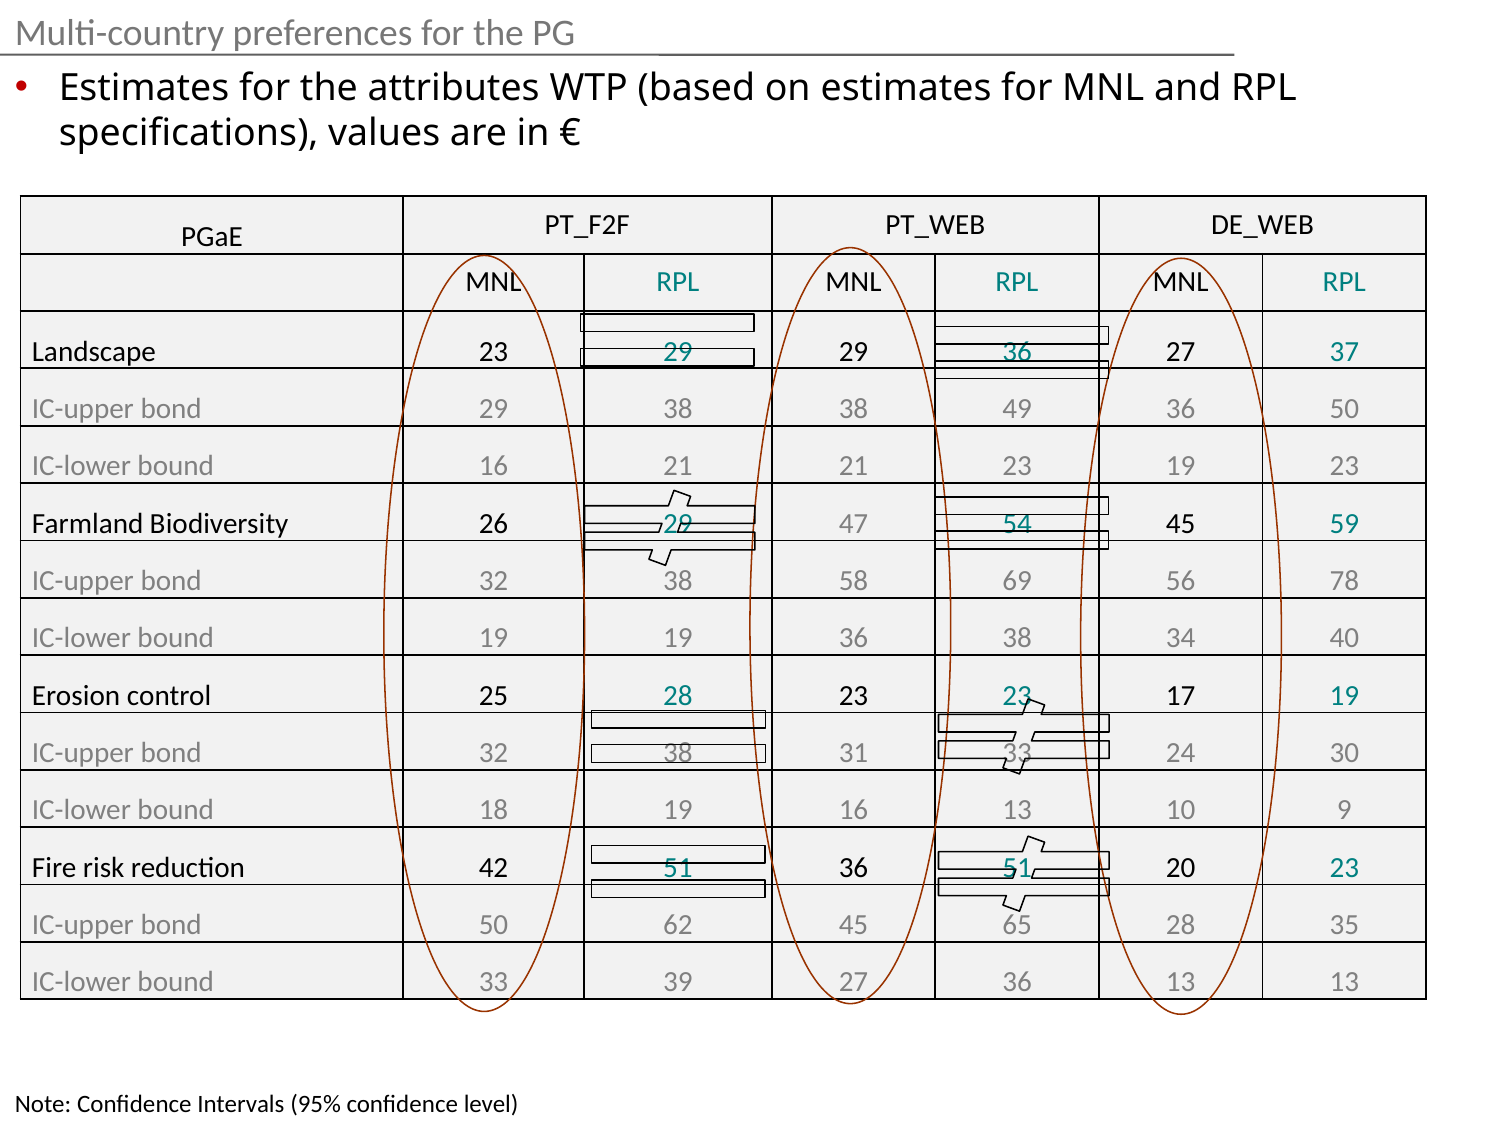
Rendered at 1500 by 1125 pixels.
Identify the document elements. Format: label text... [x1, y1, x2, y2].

table_cell 38 [925, 369, 934, 411]
table_cell 36 [924, 841, 934, 884]
table_cell Farmland Biodiversity [21, 484, 391, 540]
table_cell 54 [947, 515, 1085, 531]
table_header PGaE [21, 197, 402, 253]
table_cell 19 [585, 599, 750, 654]
text_box [938, 836, 1110, 912]
text_box Estimates for the attributes WTP (based on estimates for MNL and RPL specifications), values are in € [0, 55, 1447, 161]
table_cell 36 [1100, 379, 1107, 408]
table_cell 45 [773, 885, 794, 941]
table_cell MNL [404, 255, 478, 310]
table_cell IC-upper bond [21, 369, 402, 425]
table_cell 29 [678, 524, 753, 532]
table_cell 33 [404, 943, 456, 998]
table_cell 29 [907, 312, 934, 367]
table_cell IC-lower bound [21, 771, 397, 826]
table_cell 36 [936, 943, 1098, 998]
table_cell 30 [1276, 713, 1425, 769]
table_cell 23 [404, 312, 430, 367]
text_box [934, 360, 1109, 379]
table_header PT_F2F [404, 197, 771, 253]
table_cell 51 [585, 828, 771, 884]
text_box [591, 845, 766, 864]
text_box [591, 744, 766, 763]
table_cell 42 [560, 828, 583, 884]
table_cell 13 [1263, 943, 1425, 998]
table_cell RPL [1263, 255, 1425, 310]
table_cell MNL [1100, 255, 1262, 310]
table_cell 27 [1234, 312, 1262, 367]
text_box [938, 698, 1110, 774]
table_cell 38 [951, 599, 1081, 654]
table_cell 23 [1263, 828, 1425, 884]
text_box [749, 247, 951, 1004]
table_cell Erosion control [21, 656, 385, 712]
table_cell 54 [944, 484, 1089, 496]
table_cell Landscape [21, 312, 402, 367]
table_cell IC-lower bound [21, 427, 399, 482]
text_box [1080, 258, 1282, 1015]
table_cell 50 [404, 885, 425, 941]
text_box [934, 496, 1109, 515]
table_cell MNL [490, 255, 583, 310]
table_cell IC-upper bond [21, 541, 386, 597]
table_cell 23 [1265, 427, 1425, 482]
table_cell 29 [585, 484, 757, 505]
table_cell IC-upper bond [21, 885, 402, 941]
table_cell 29 [404, 369, 412, 401]
text_box Note: Confidence Intervals (95% confidence level) [0, 1079, 1223, 1125]
text_box [934, 531, 1109, 549]
text_box [383, 255, 585, 1012]
text_box [584, 490, 755, 566]
table_cell 38 [585, 550, 751, 597]
table_cell MNL [872, 255, 934, 310]
table_cell RPL [585, 255, 771, 310]
text_box [580, 348, 755, 366]
text_box Multi-country preferences for the PG [0, 0, 1223, 55]
table_cell 20 [1258, 865, 1262, 884]
table_header PT_WEB [773, 197, 1098, 253]
table_cell 29 [773, 312, 793, 367]
table_header DE_WEB [1100, 197, 1425, 253]
text_box [934, 326, 1109, 345]
table_cell 28 [1100, 896, 1121, 941]
table_cell 42 [404, 866, 408, 884]
text_box [580, 314, 755, 332]
table_cell IC-lower bound [21, 943, 402, 998]
table_cell 32 [578, 719, 583, 769]
table_cell 26 [577, 484, 583, 540]
table_cell 9 [1269, 771, 1425, 826]
table_cell 13 [1100, 943, 1151, 998]
table_cell 40 [1281, 599, 1425, 654]
table_cell 29 [585, 524, 661, 532]
table_cell 28 [1241, 885, 1262, 941]
table_cell [21, 255, 402, 310]
table_cell 13 [1212, 943, 1262, 998]
table_cell 27 [773, 943, 831, 998]
table_cell 27 [1100, 312, 1129, 367]
table_cell 19 [585, 771, 765, 826]
table_cell IC-lower bound [21, 599, 384, 654]
table_cell 36 [1253, 369, 1262, 407]
text_box [591, 710, 766, 729]
table_cell 33 [1033, 732, 1084, 740]
table_cell 78 [1279, 541, 1425, 597]
table_cell 50 [1263, 369, 1425, 425]
table_cell 38 [585, 369, 771, 425]
table_cell 39 [585, 943, 771, 998]
table_cell IC-upper bond [21, 713, 390, 769]
table_cell 27 [870, 943, 934, 998]
table_cell 33 [1022, 759, 1086, 769]
table_cell 19 [1280, 656, 1425, 712]
table_cell 51 [936, 828, 1098, 884]
table_cell Fire risk reduction [21, 828, 402, 884]
table_cell 49 [936, 379, 1098, 425]
table_cell 23 [949, 656, 1082, 712]
table_cell 23 [538, 312, 583, 367]
table_cell 28 [585, 656, 752, 712]
table_cell 29 [557, 369, 583, 425]
table_cell 33 [512, 943, 583, 998]
table_cell 18 [571, 771, 583, 826]
table_cell 45 [907, 885, 934, 941]
table_cell 62 [585, 885, 771, 941]
table_cell RPL [936, 255, 1098, 310]
table_cell 36 [936, 345, 1098, 360]
table_cell 36 [936, 312, 1098, 326]
table_cell 59 [1274, 484, 1425, 540]
table_cell 50 [543, 885, 583, 941]
table_cell 65 [936, 885, 1098, 941]
table_cell 35 [1263, 885, 1425, 941]
table_cell 16 [569, 427, 583, 482]
table_cell 13 [936, 771, 1094, 826]
table_cell 21 [585, 427, 764, 482]
table_cell 33 [944, 759, 1005, 769]
table_cell 29 [585, 312, 771, 367]
table_cell 33 [947, 732, 1015, 740]
table_cell 37 [1263, 312, 1425, 367]
table_cell 38 [585, 713, 757, 769]
table_cell 23 [936, 427, 1097, 482]
text_box [591, 879, 766, 898]
table_cell 69 [949, 549, 1083, 597]
table_cell MNL [773, 255, 829, 310]
